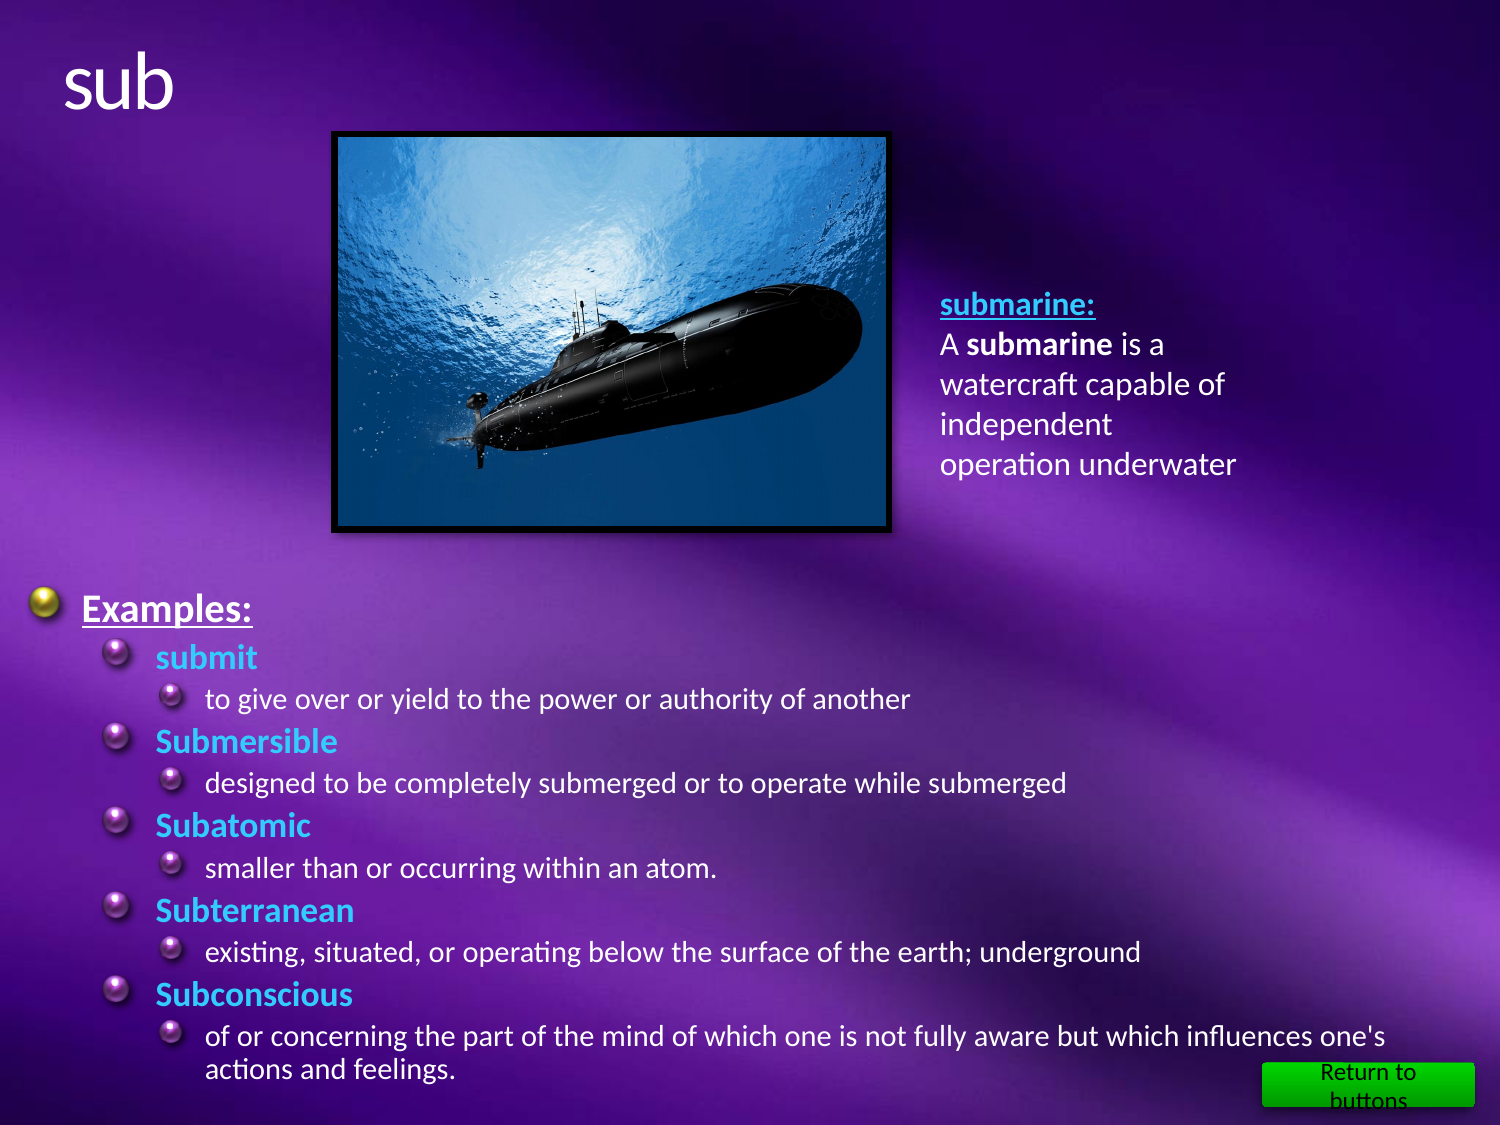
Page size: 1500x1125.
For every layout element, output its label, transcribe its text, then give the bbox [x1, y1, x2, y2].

picture [0, 0, 1500, 1125]
text_box submarine: A submarine is a watercraft capable of independent operation underwater [924, 274, 1263, 535]
title sub [62, 37, 1438, 229]
text_box Return to buttons [1262, 1062, 1475, 1108]
list Examples: submit to give over or yield to the power or authority of another Submersible designed to be completely submerged or to operate while submerged Subatomic smaller than or occurring within an atom. Subterranean existing, situated, or operating below the surface of the earth; underground Subconscious of or concerning the part of the mind of which one is not fully aware but which influences one's actions and feelings. [24, 375, 1463, 1088]
